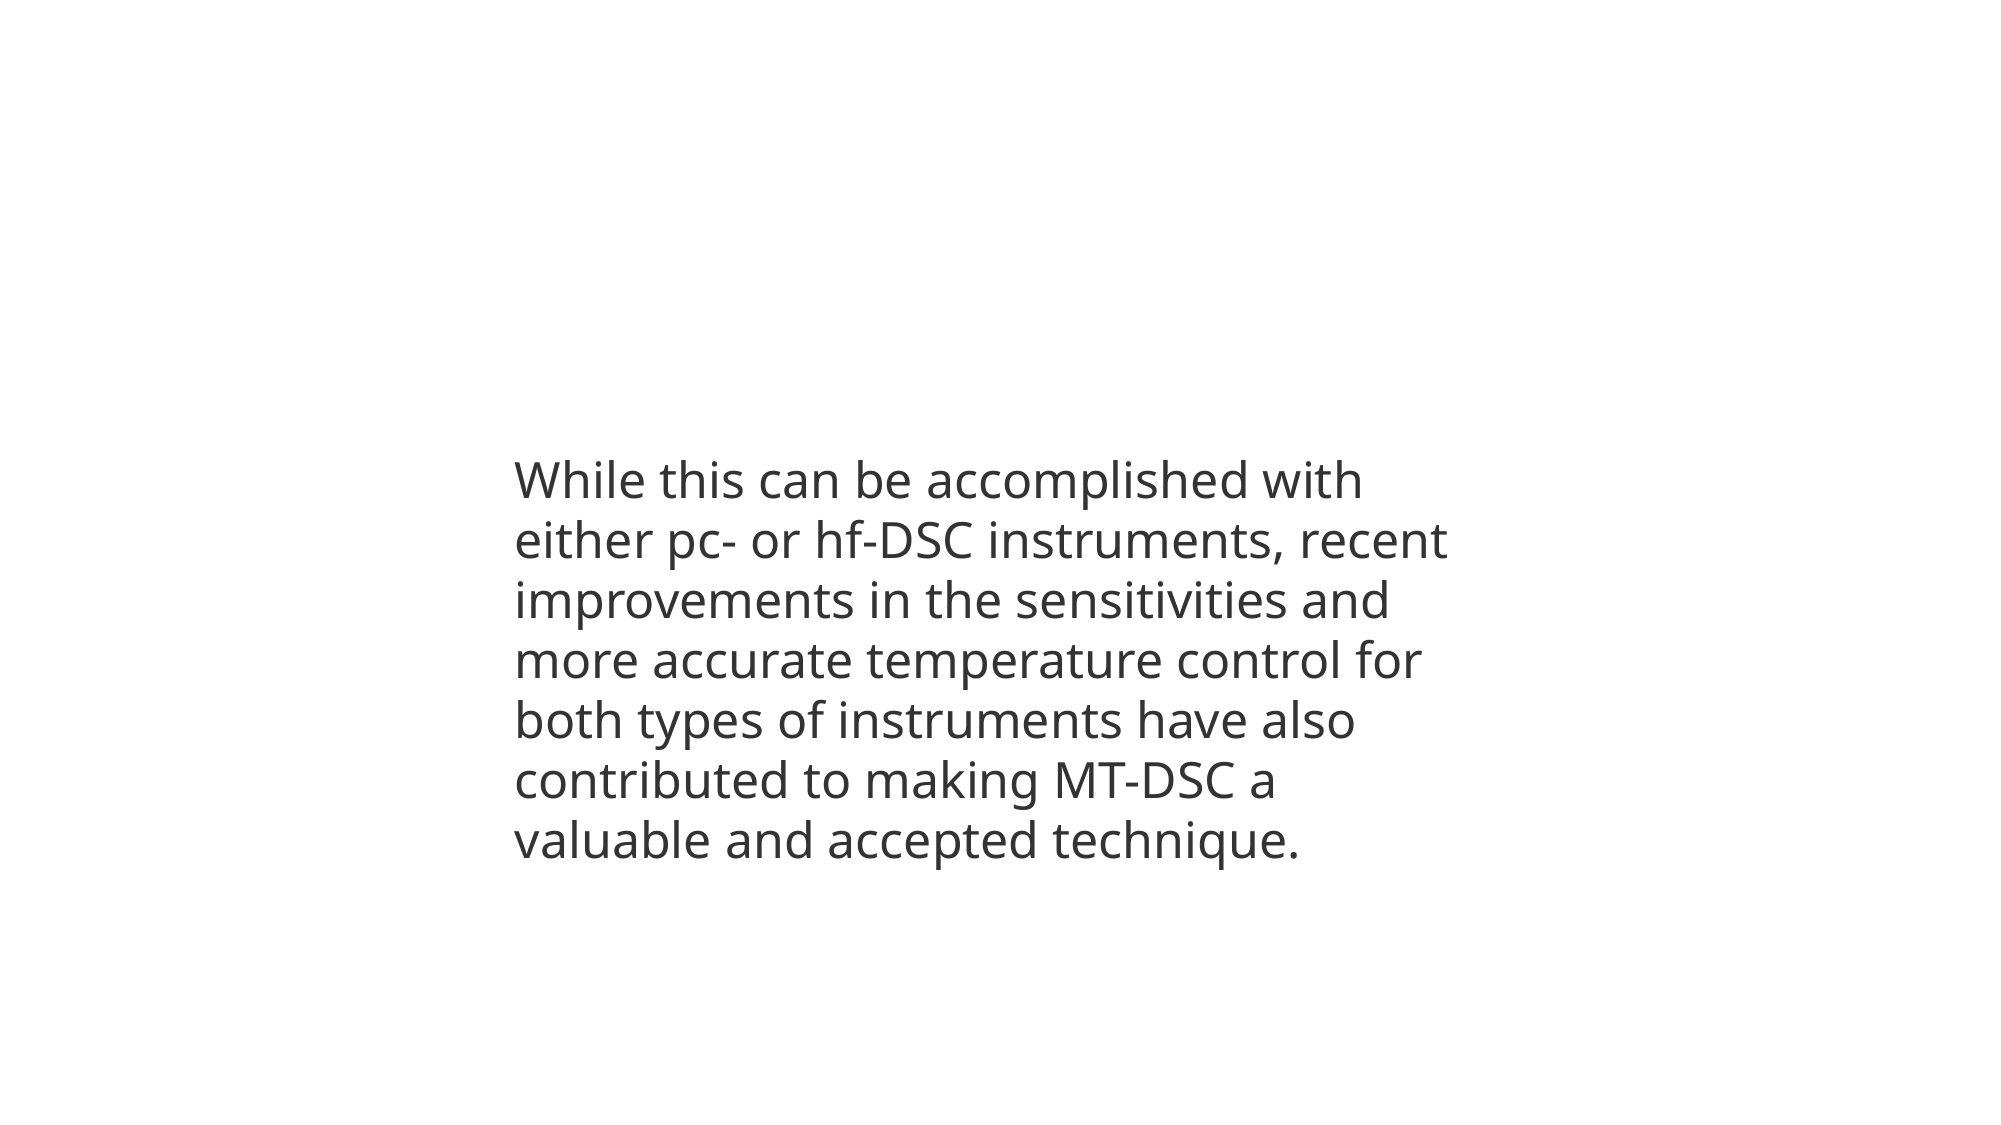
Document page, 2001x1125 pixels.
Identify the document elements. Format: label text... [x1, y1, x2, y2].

text_box While this can be accomplished with either pc- or hf-DSC instruments, recent improvements in the sensitivities and more accurate temperature control for both types of instruments have also contributed to making MT-DSC a valuable and accepted technique. [500, 441, 1500, 876]
